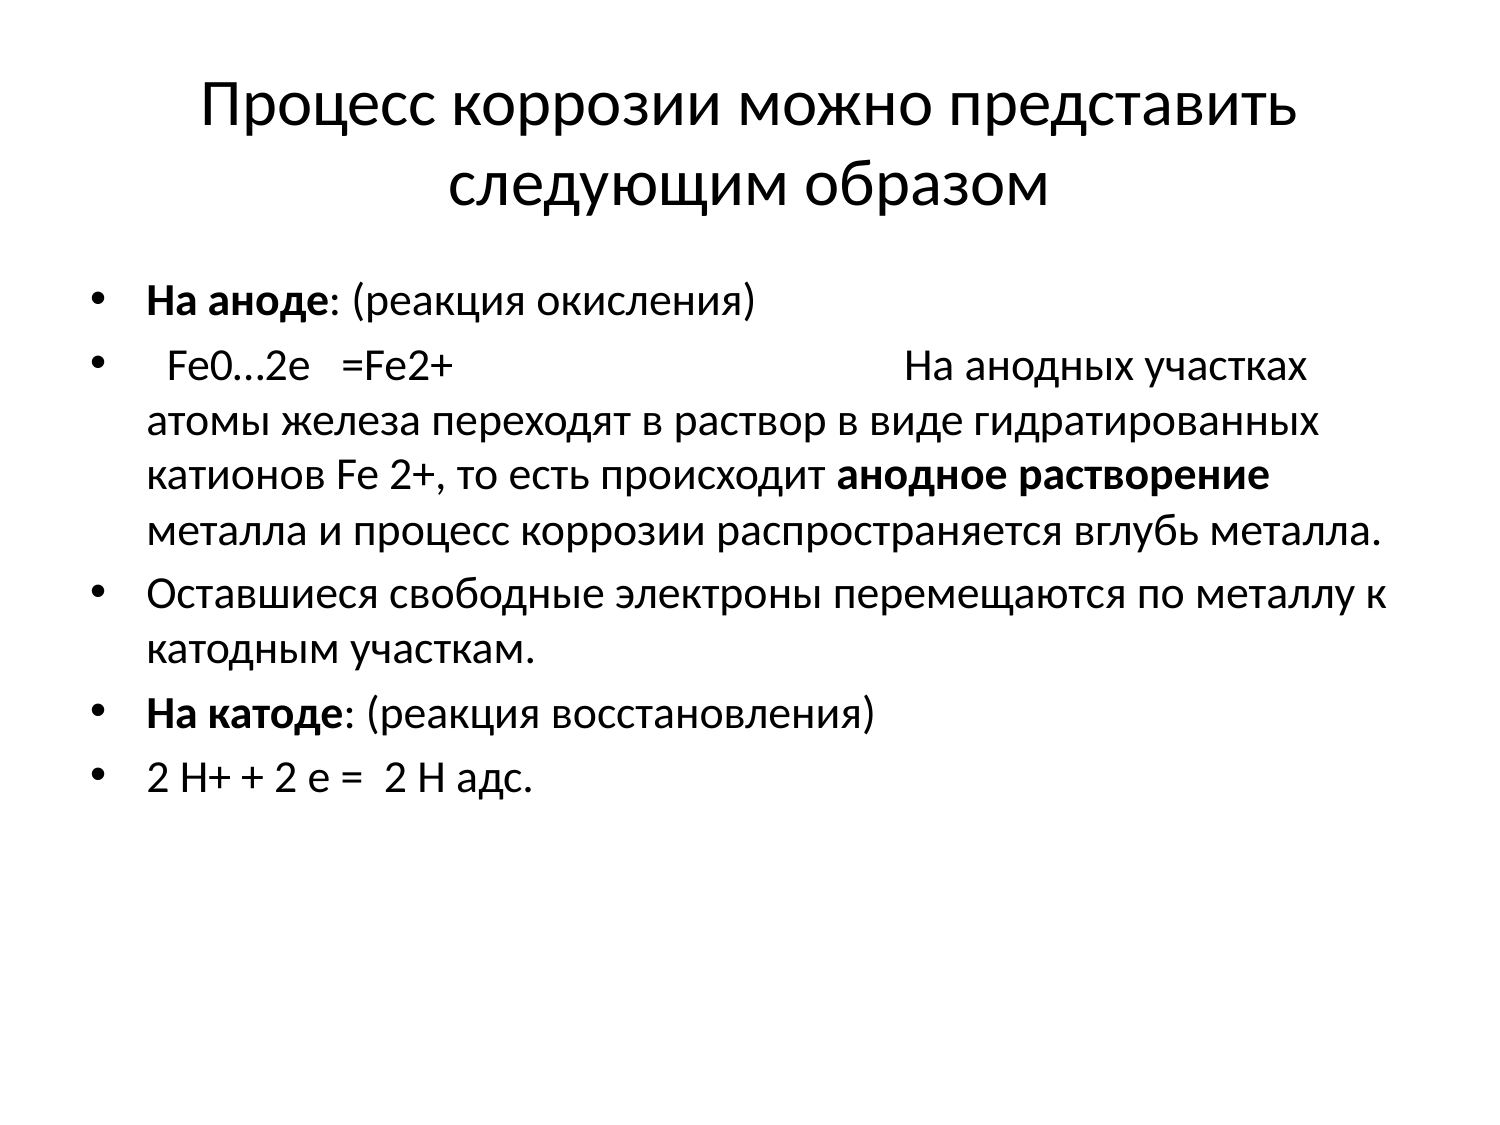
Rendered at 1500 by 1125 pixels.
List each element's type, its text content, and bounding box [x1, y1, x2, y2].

list На аноде: (реакция окисления) Fe0…2e =Fe2+ На анодных участках атомы железа переходят в раствор в виде гидратированных катионов Fe 2+, то есть происходит анодное растворение металла и процесс коррозии распространяется вглубь металла. Оставшиеся свободные электроны перемещаются по металлу к катодным участкам. На катоде: (реакция восстановления) 2 Н+ + 2 e = 2 Н aдс. [75, 262, 1425, 1005]
title Процесс коррозии можно представить следующим образом [75, 45, 1425, 233]
